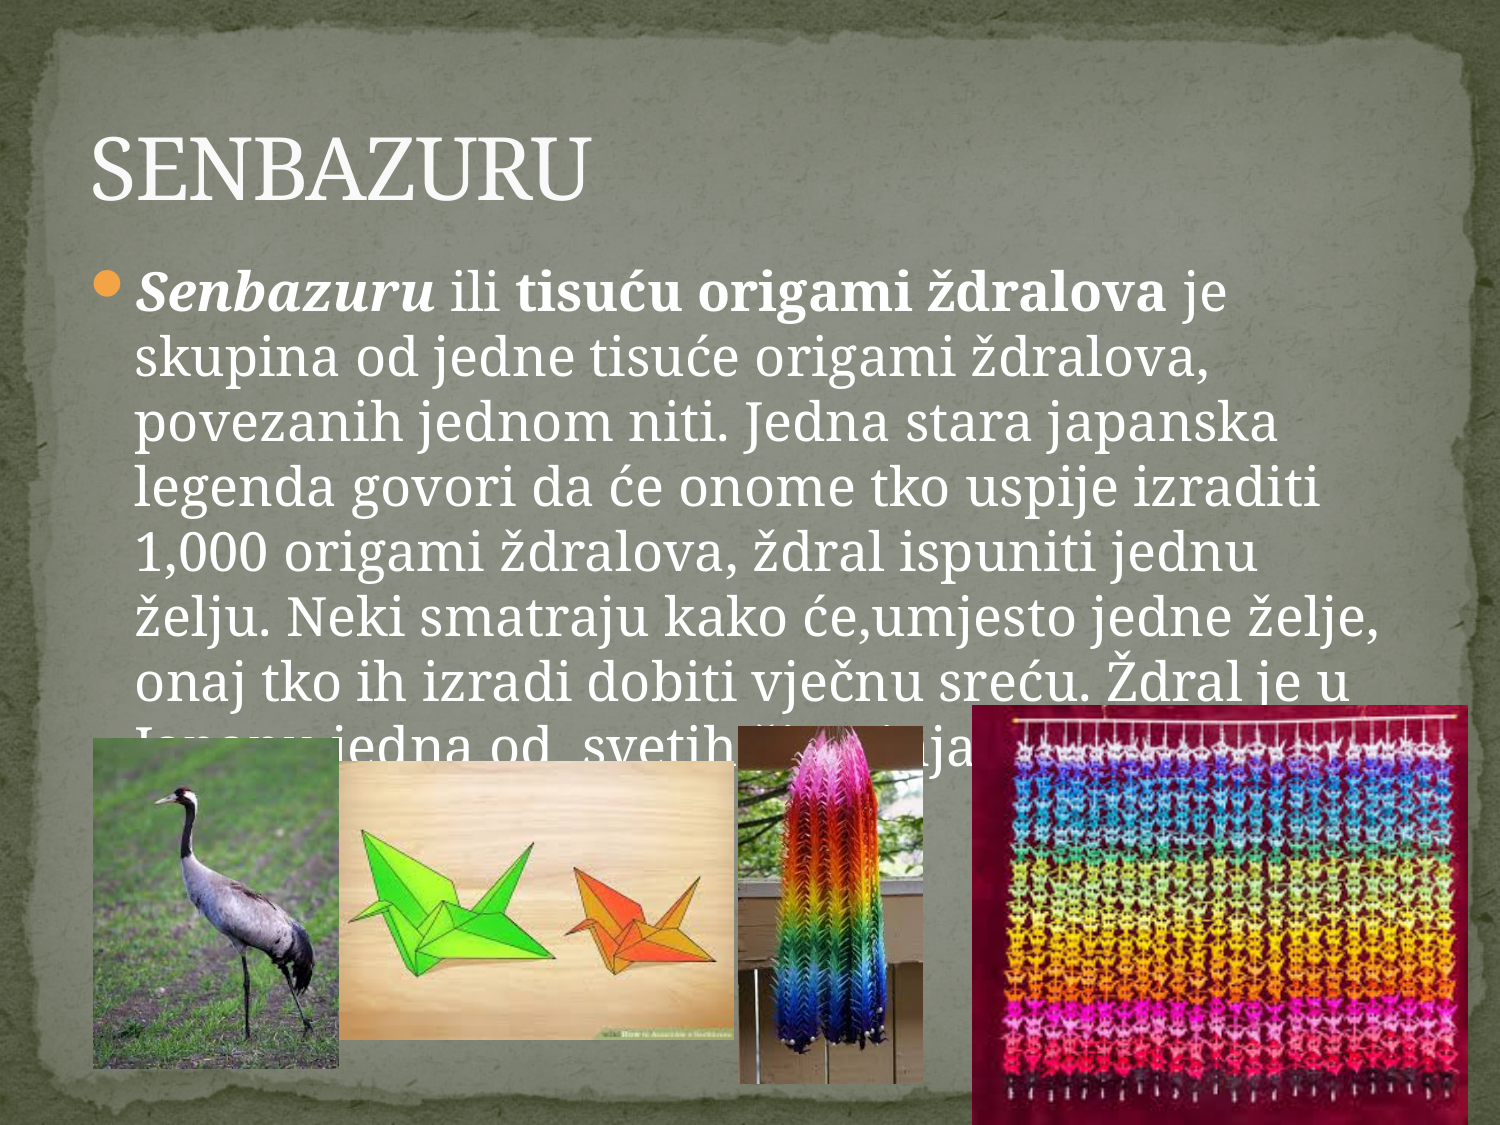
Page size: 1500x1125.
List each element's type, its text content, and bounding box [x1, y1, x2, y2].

title SENBAZURU [74, 24, 1425, 225]
picture [93, 738, 734, 1069]
picture [972, 705, 1468, 1125]
list Senbazuru ili tisuću origami ždralova je skupina od jedne tisuće origami ždralova, povezanih jednom niti. Jedna stara japanska legenda govori da će onome tko uspije izraditi 1,000 origami ždralova, ždral ispuniti jednu želju. Neki smatraju kako će,umjesto jedne želje, onaj tko ih izradi dobiti vječnu sreću. Ždral je u Japanu jedna od svetih životinja(kao i kornjača i zmaj) [75, 249, 1425, 1000]
picture [738, 726, 923, 1084]
